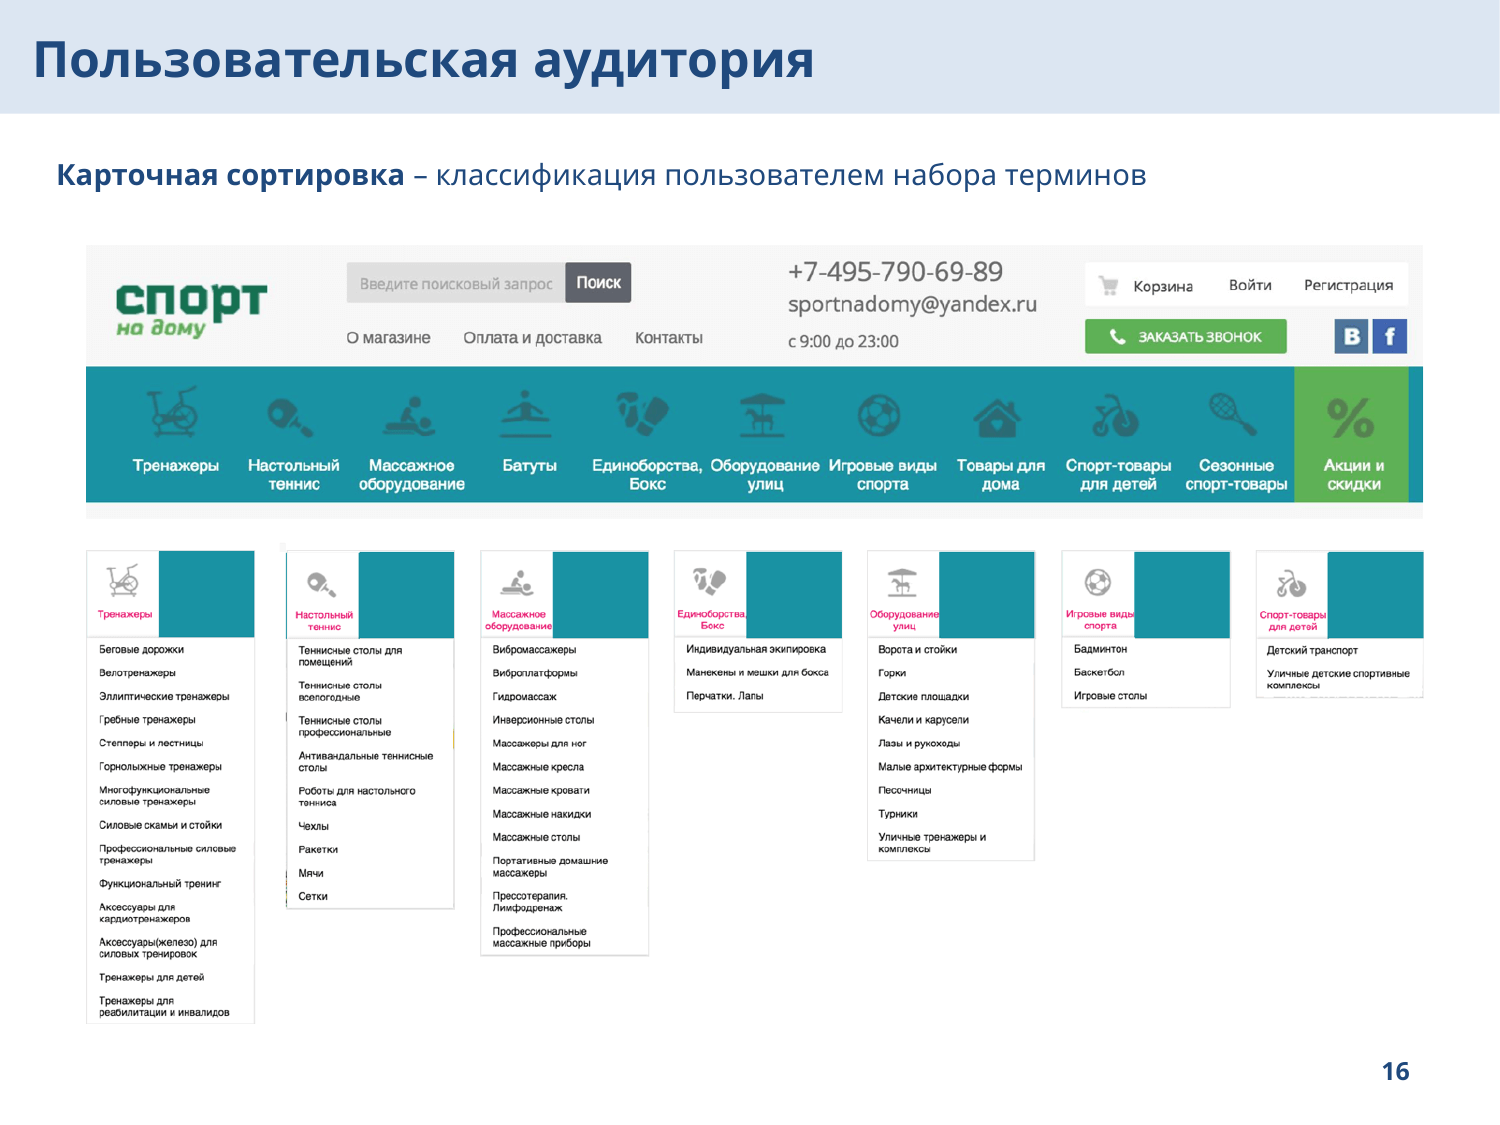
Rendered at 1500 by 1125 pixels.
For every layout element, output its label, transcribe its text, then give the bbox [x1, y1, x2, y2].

text_box Карточная сортировка – классификация пользователем набора терминов [41, 148, 1459, 199]
text_box [0, 0, 1500, 116]
picture [86, 245, 1424, 1024]
text_box Пользовательская аудитория [17, 14, 1368, 102]
slide_number 16 [1074, 1042, 1425, 1103]
